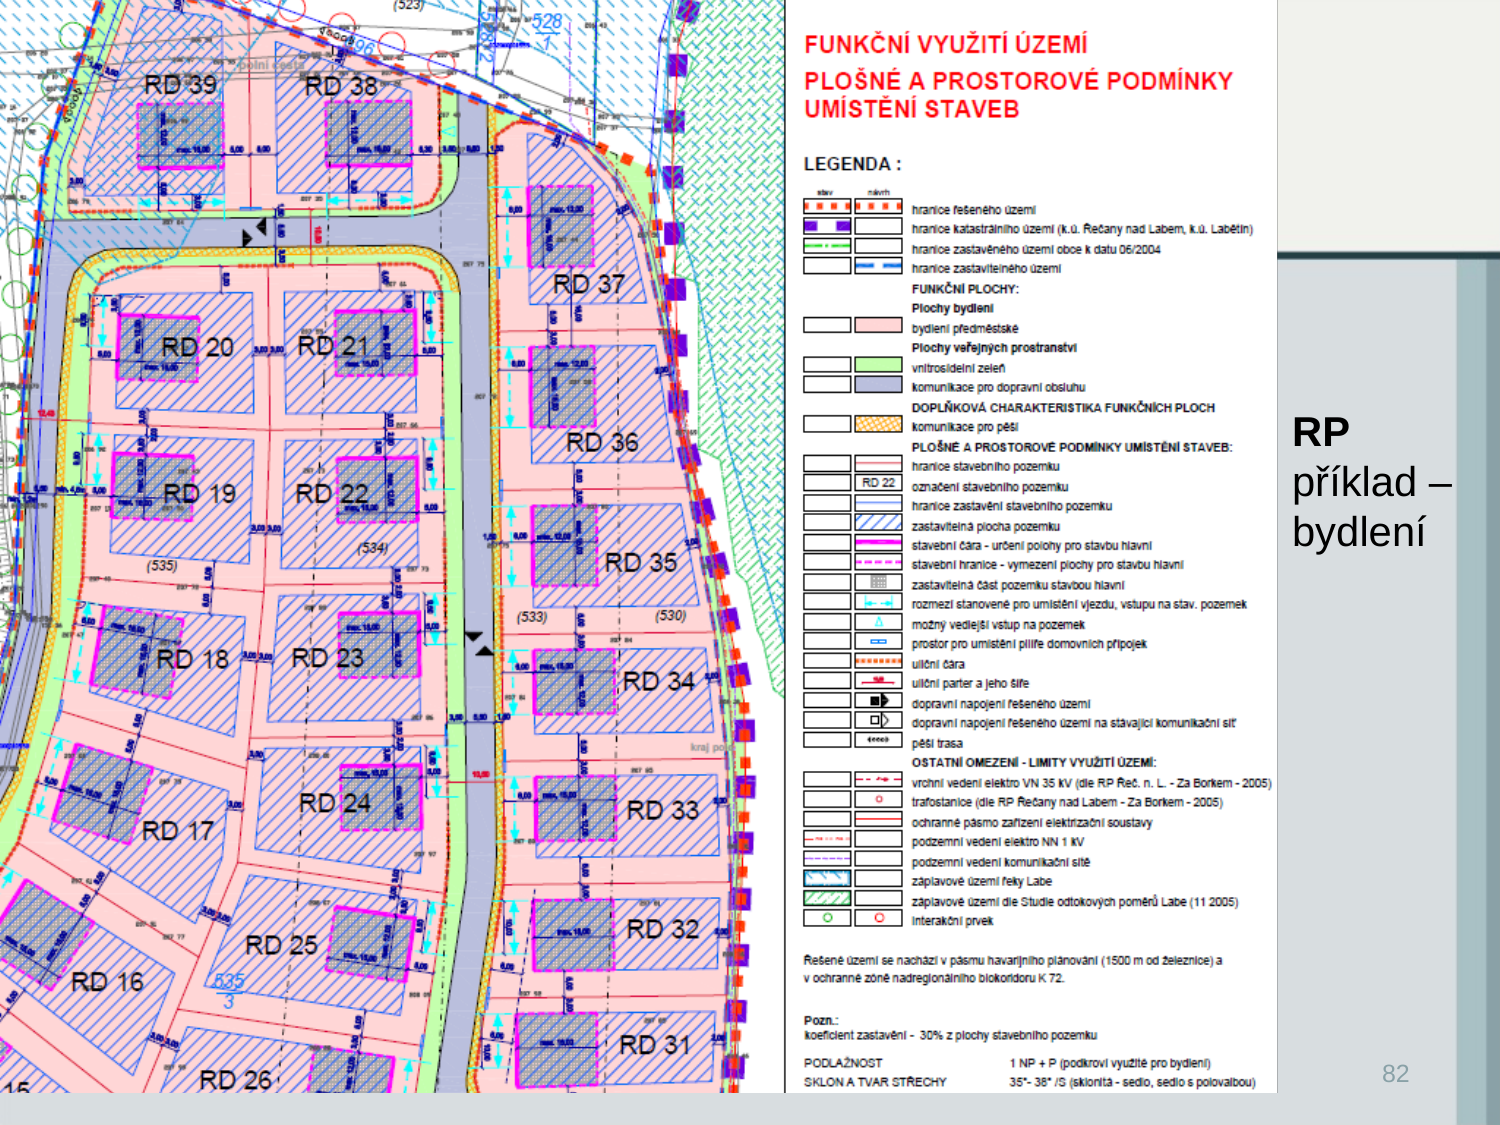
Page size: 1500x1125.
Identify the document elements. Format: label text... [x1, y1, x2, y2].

slide_number 82 [1275, 1042, 1425, 1102]
text_box RP příklad – bydlení [1282, 397, 1477, 562]
picture [0, 0, 1500, 1125]
